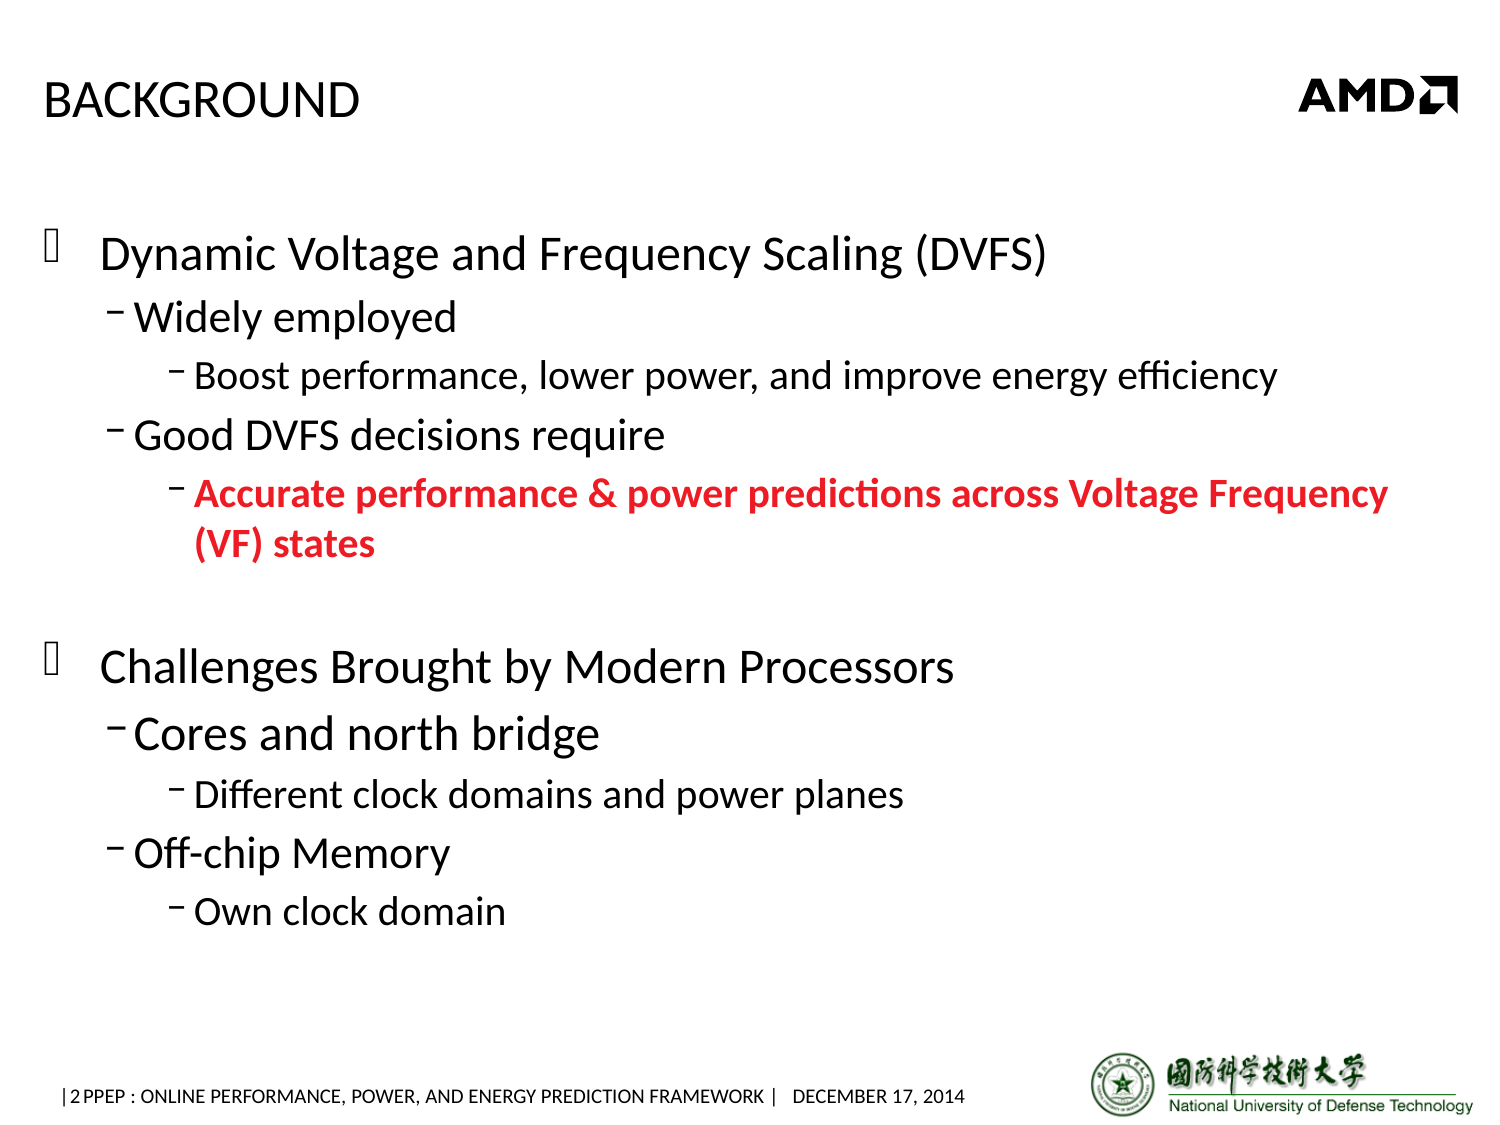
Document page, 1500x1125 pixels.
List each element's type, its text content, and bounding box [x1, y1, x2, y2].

picture [1075, 1042, 1500, 1125]
title Background [43, 50, 1304, 129]
text_box Dynamic Voltage and Frequency Scaling (DVFS) Widely employed Boost performance, lower power, and improve energy efficiency Good DVFS decisions require Accurate performance & power predictions across Voltage Frequency (VF) states Challenges Brought by Modern Processors Cores and north bridge Different clock domains and power planes Off-chip Memory Own clock domain [43, 213, 1454, 1067]
